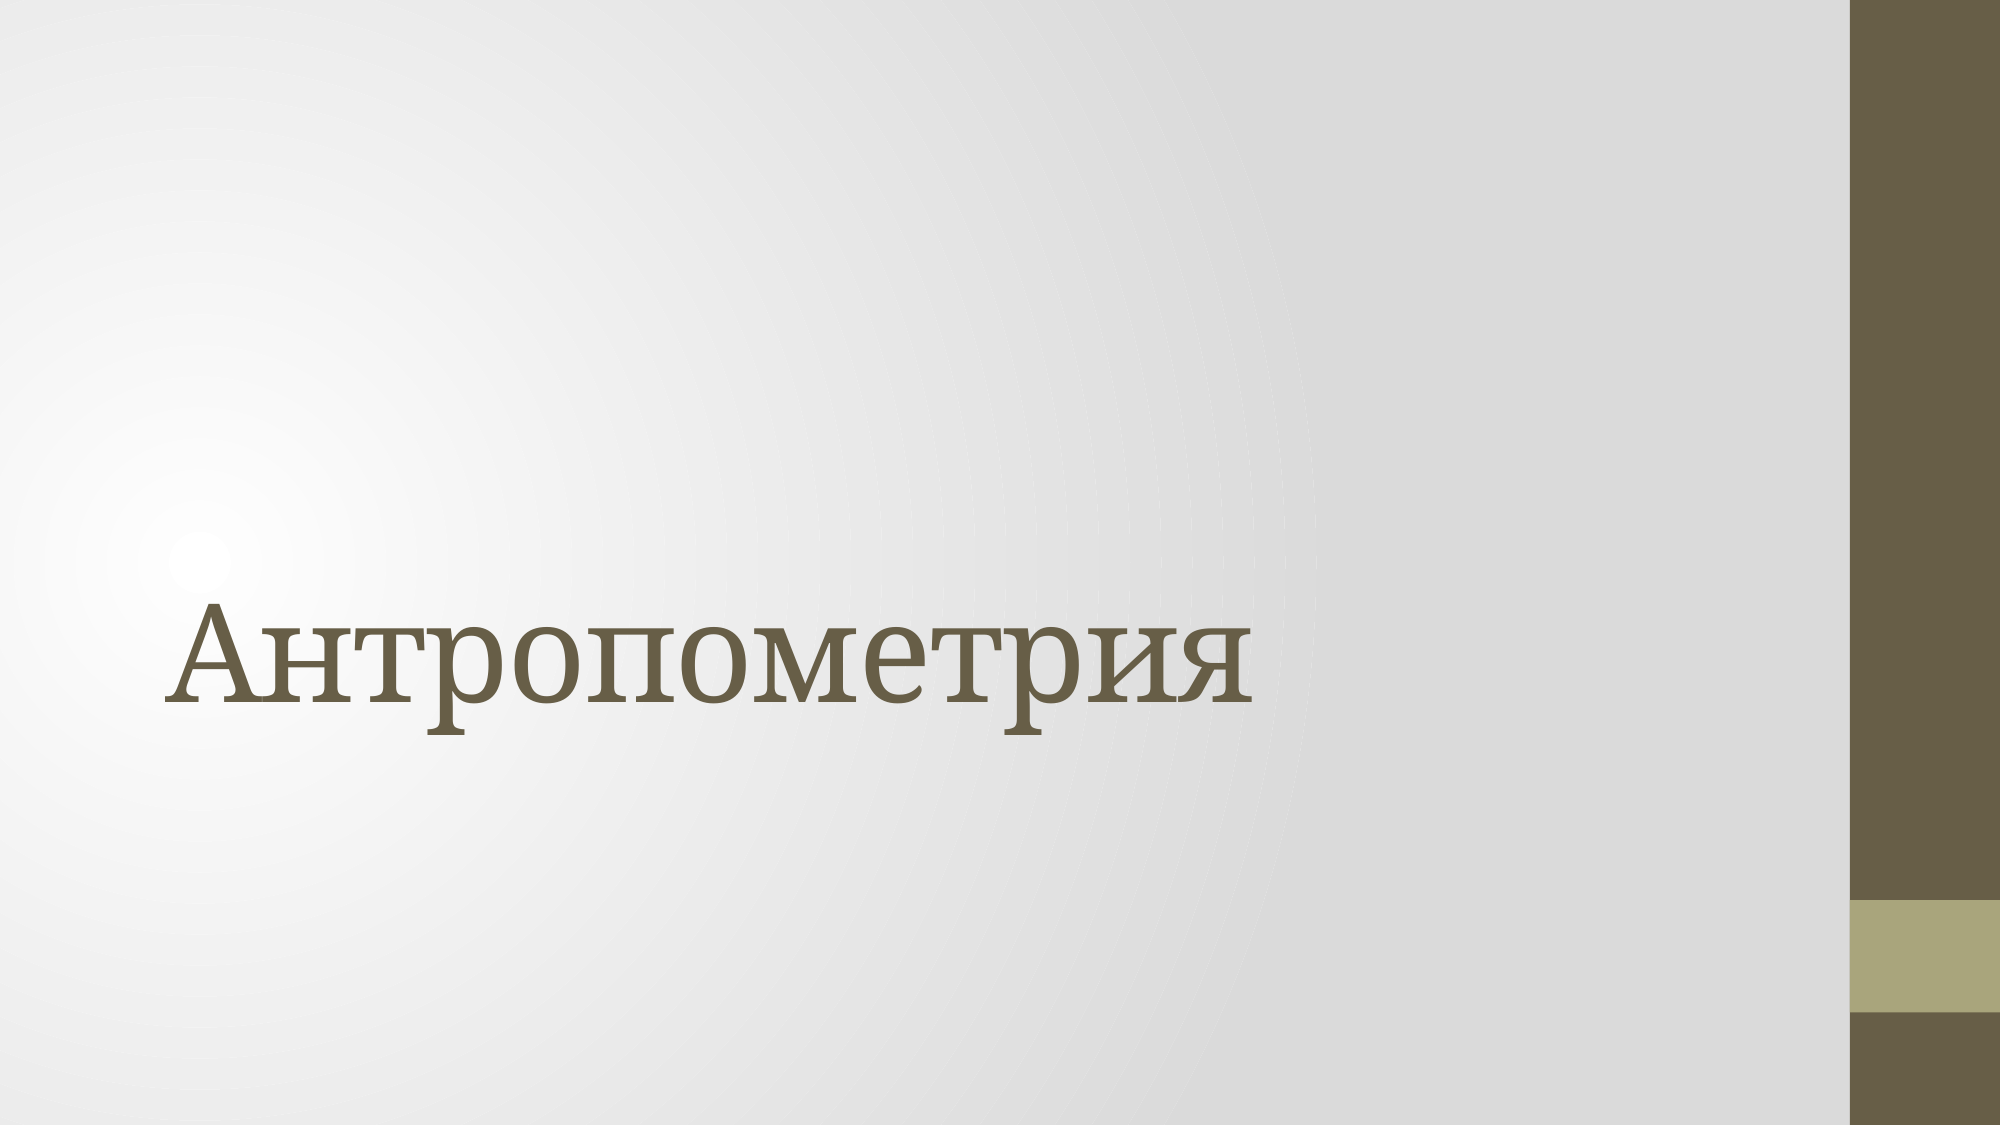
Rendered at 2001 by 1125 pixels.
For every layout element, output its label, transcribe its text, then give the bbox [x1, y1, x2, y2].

title Антропометрия [150, 312, 1800, 738]
